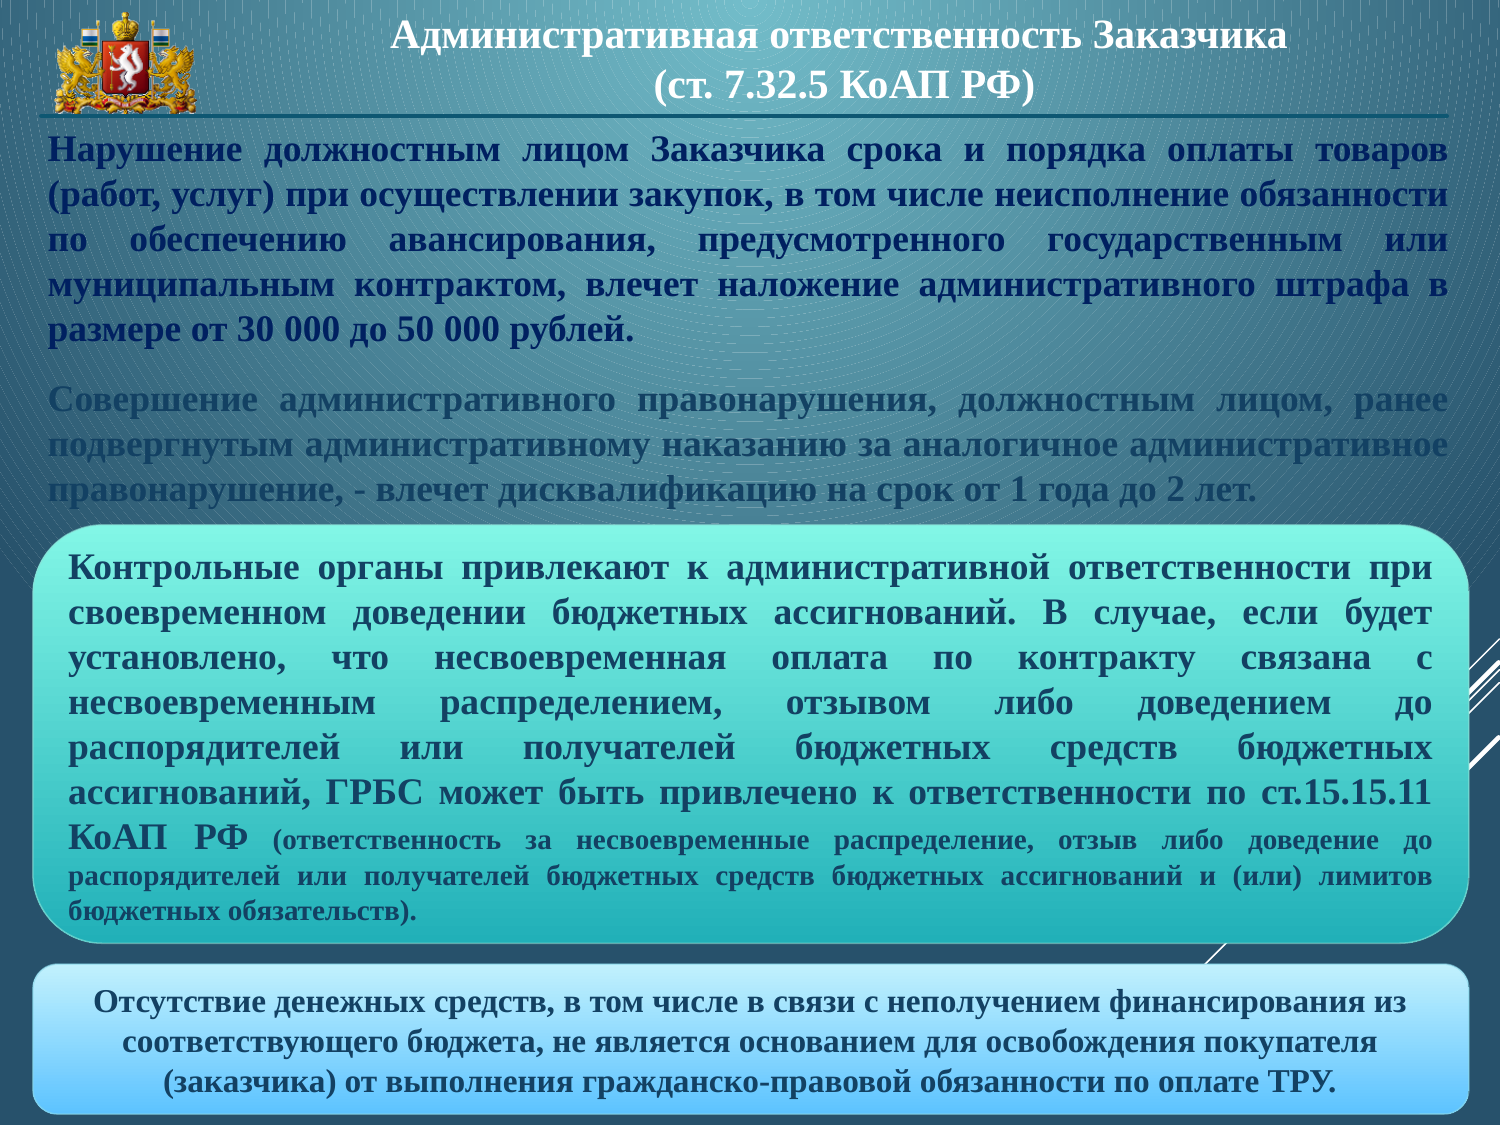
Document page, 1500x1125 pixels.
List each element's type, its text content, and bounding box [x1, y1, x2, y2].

picture [54, 11, 197, 115]
text_box Контрольные органы привлекают к административной ответственности при своевременном доведении бюджетных ассигнований. В случае, если будет установлено, что несвоевременная оплата по контракту связана с несвоевременным распределением, отзывом либо доведением до распорядителей или получателей бюджетных средств бюджетных ассигнований, ГРБС может быть привлечено к ответственности по ст.15.15.11 КоАП РФ (ответственность за несвоевременные распределение, отзыв либо доведение до распорядителей или получателей бюджетных средств бюджетных ассигнований и (или) лимитов бюджетных обязательств). [32, 524, 1470, 945]
text_box Отсутствие денежных средств, в том числе в связи с неполучением финансирования из соответствующего бюджета, не является основанием для освобождения покупателя (заказчика) от выполнения гражданско-правовой обязанности по оплате ТРУ. [32, 963, 1470, 1115]
text_box Нарушение должностным лицом Заказчика срока и порядка оплаты товаров (работ, услуг) при осуществлении закупок, в том числе неисполнение обязанности по обеспечению авансирования, предусмотренного государственным или муниципальным контрактом, влечет наложение административного штрафа в размере от 30 000 до 50 000 рублей. Совершение административного правонарушения, должностным лицом, ранее подвергнутым административному наказанию за аналогичное административное правонарушение, - влечет дисквалификацию на срок от 1 года до 2 лет. [32, 116, 1465, 516]
text_box Административная ответственность Заказчика (ст. 7.32.5 КоАП РФ) [265, 0, 1424, 115]
